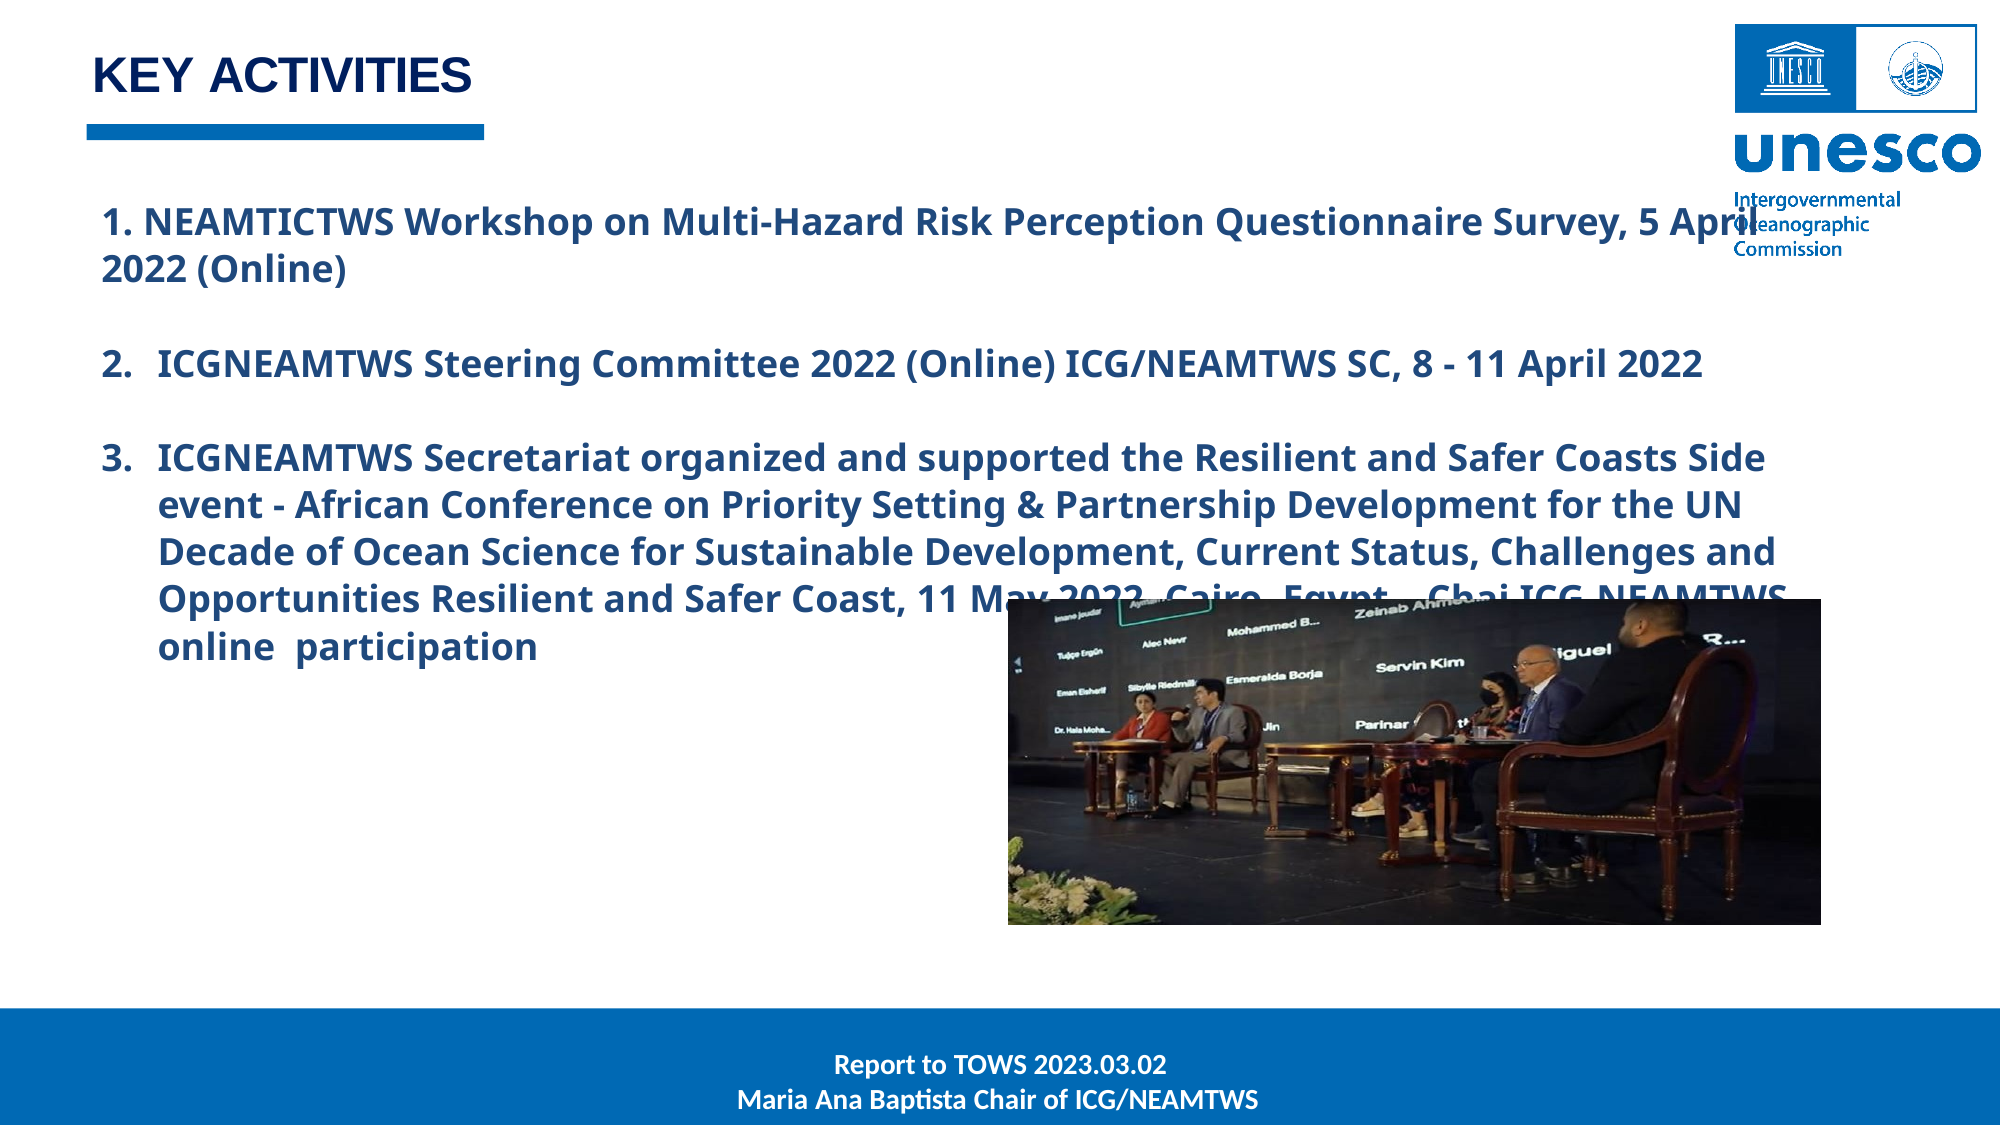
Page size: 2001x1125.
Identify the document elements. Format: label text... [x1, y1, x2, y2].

text_box 1. NEAMTICTWS Workshop on Multi-Hazard Risk Perception Questionnaire Survey, 5 April 2022 (Online) ICGNEAMTWS Steering Committee 2022 (Online) ICG/NEAMTWS SC, 8 - 11 April 2022 ICGNEAMTWS Secretariat organized and supported the Resilient and Safer Coasts Side event - African Conference on Priority Setting & Partnership Development for the UN Decade of Ocean Science for Sustainable Development, Current Status, Challenges and Opportunities Resilient and Safer Coast, 11 May 2022, Cairo, Egypt – Chai ICG-NEAMTWS online participation [86, 188, 1825, 864]
picture [1007, 599, 1821, 925]
text_box KEY ACTIVITIES [84, 40, 1542, 170]
text_box Report to TOWS 2023.03.02 Maria Ana Baptista Chair of ICG/NEAMTWS [0, 1008, 2000, 1125]
picture [1734, 24, 1981, 256]
